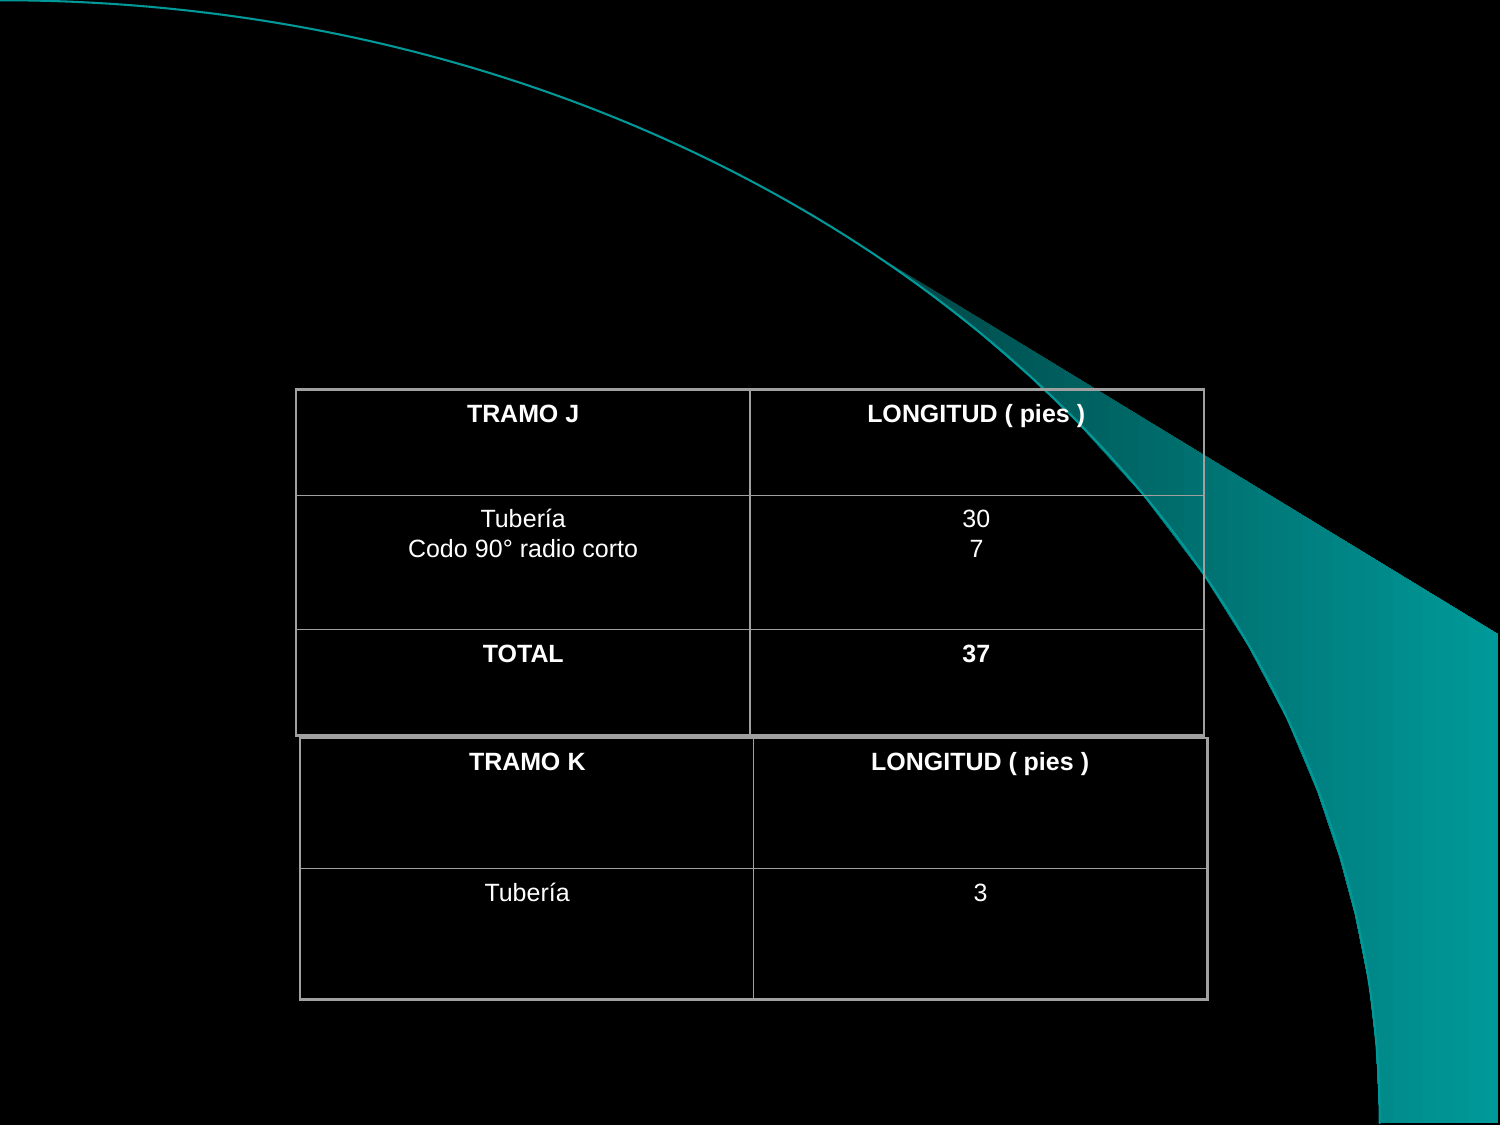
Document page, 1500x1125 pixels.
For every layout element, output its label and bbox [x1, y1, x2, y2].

text_box [299, 737, 1208, 1001]
text_box [295, 389, 1205, 736]
